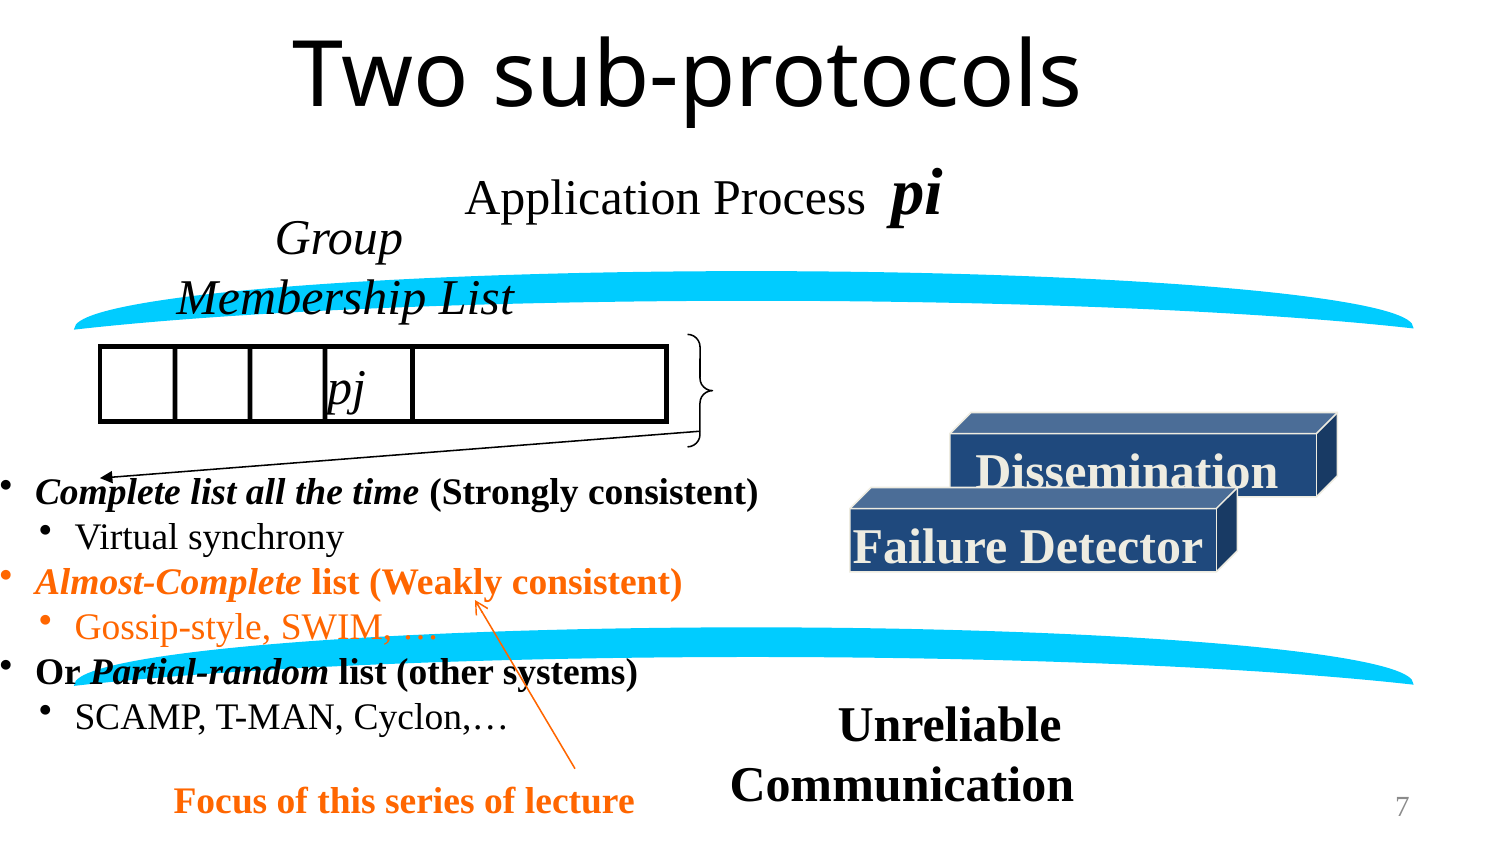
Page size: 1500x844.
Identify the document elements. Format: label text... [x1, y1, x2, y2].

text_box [99, 346, 668, 424]
text_box Complete list all the time (Strongly consistent) Virtual synchrony Almost-Complete list (Weakly consistent) Gossip-style, SWIM, … Or Partial-random list (other systems) SCAMP, T-MAN, Cyclon,… [0, 459, 774, 745]
text_box [75, 301, 161, 329]
text_box [99, 431, 700, 484]
slide_number 7 [1074, 782, 1425, 828]
text_box [529, 271, 1413, 328]
text_box Group Membership List [161, 196, 529, 332]
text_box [836, 412, 1338, 583]
text_box [774, 628, 1413, 684]
text_box Application Process pi [449, 140, 959, 236]
title Two sub-protocols [50, 0, 1325, 141]
text_box [687, 334, 713, 432]
text_box [687, 432, 700, 447]
text_box Unreliable Communication [714, 684, 1089, 820]
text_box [149, 599, 660, 844]
